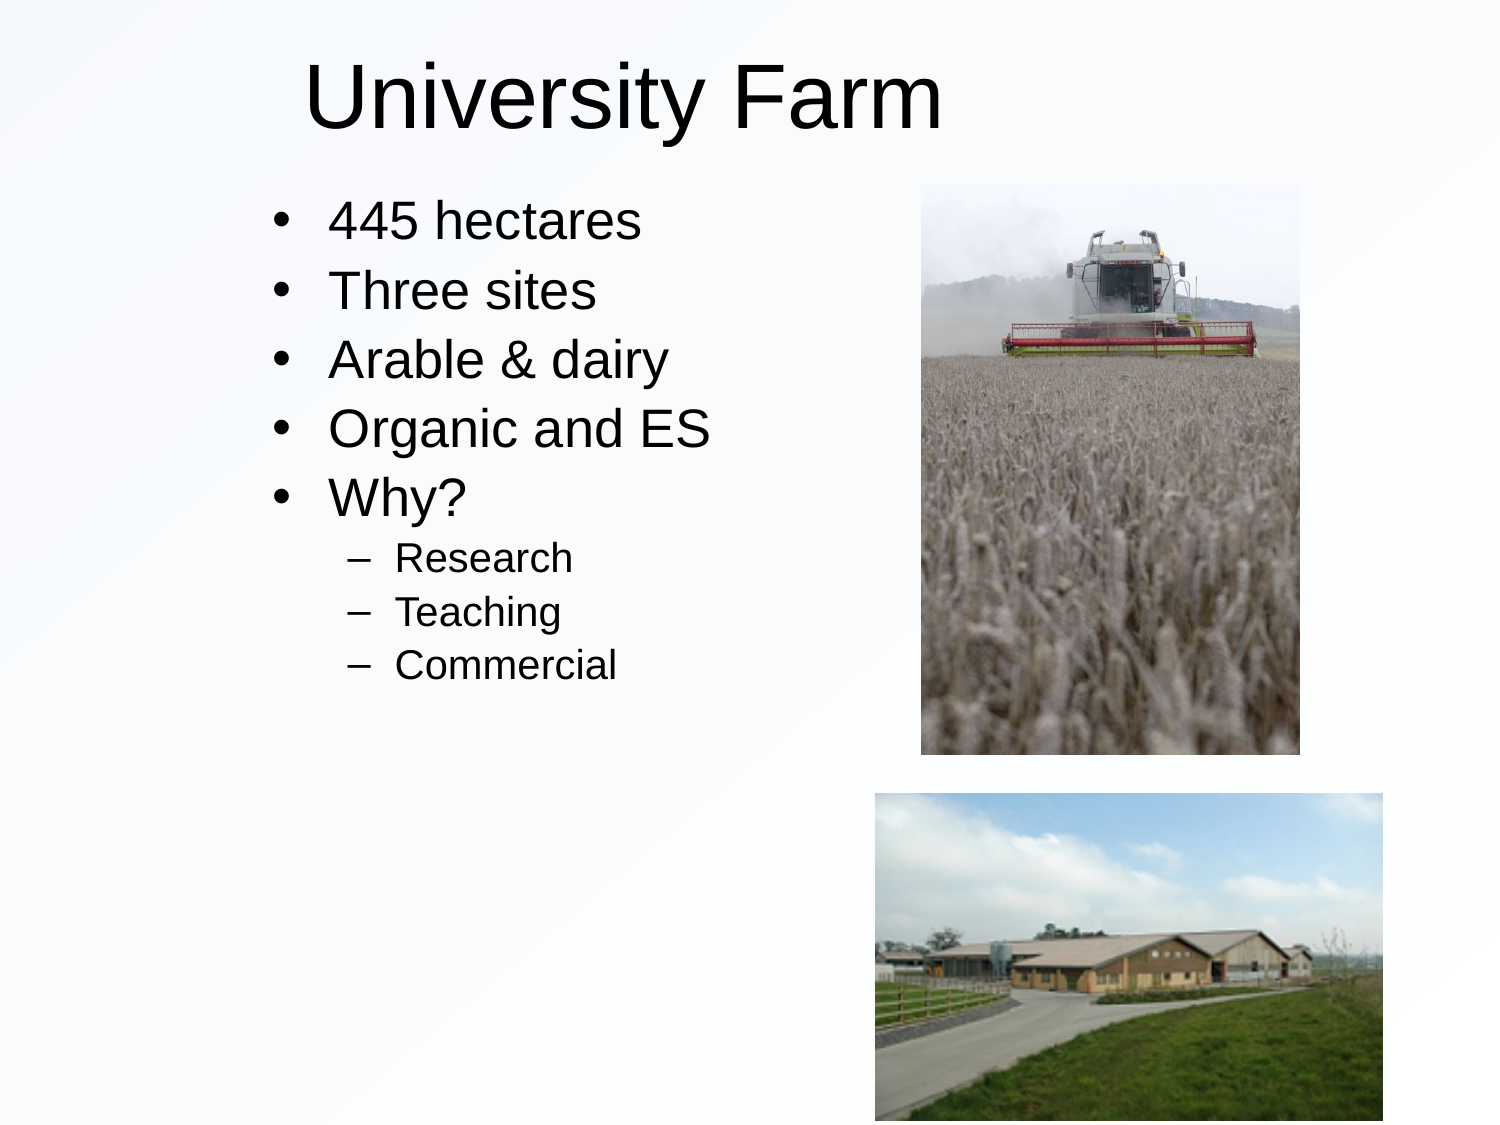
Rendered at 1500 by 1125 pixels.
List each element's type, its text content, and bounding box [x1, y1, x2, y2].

list 445 hectares Three sites Arable & dairy Organic and ES Why? Research Teaching Commercial [257, 185, 921, 929]
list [875, 793, 1383, 1121]
picture [921, 185, 1301, 755]
title University Farm [0, 0, 1300, 186]
